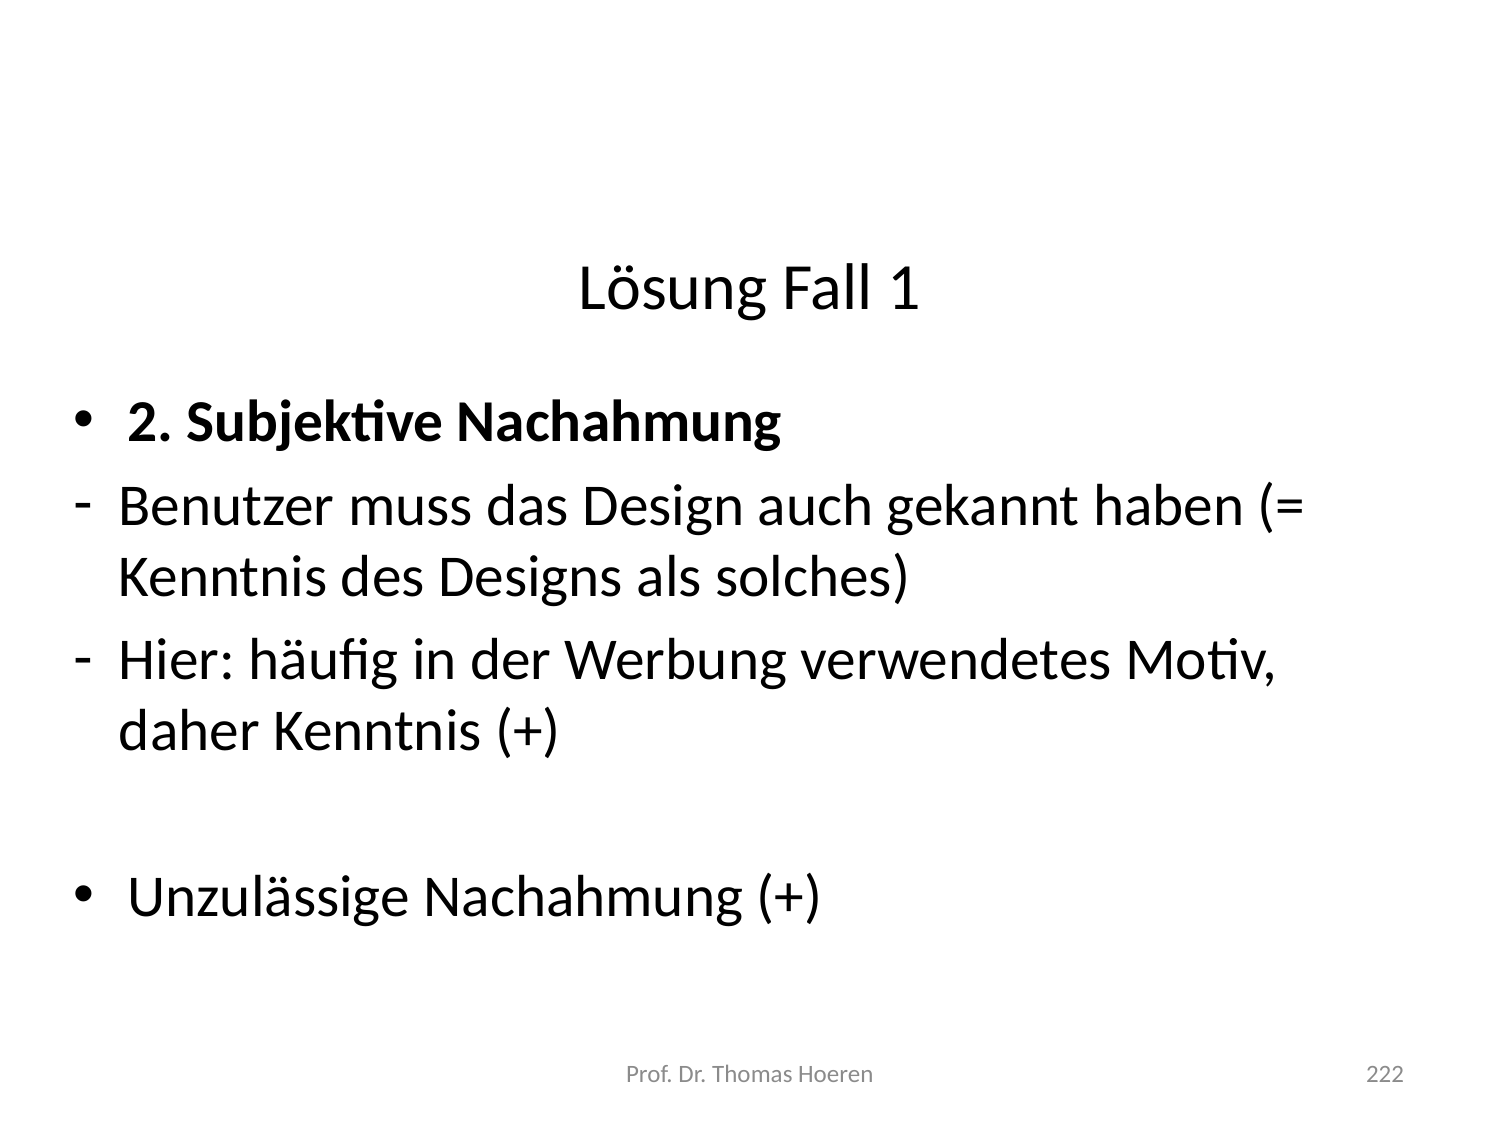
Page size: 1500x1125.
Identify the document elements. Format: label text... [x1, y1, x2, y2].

title Lösung Fall 1 [58, 235, 1442, 331]
slide_number 222 [1074, 1042, 1425, 1103]
footer Prof. Dr. Thomas Hoeren [512, 1042, 988, 1103]
list 2. Subjektive Nachahmung Benutzer muss das Design auch gekannt haben (= Kenntnis des Designs als solches) Hier: häufig in der Werbung verwendetes Motiv, daher Kenntnis (+) Unzulässige Nachahmung (+) [58, 375, 1441, 943]
